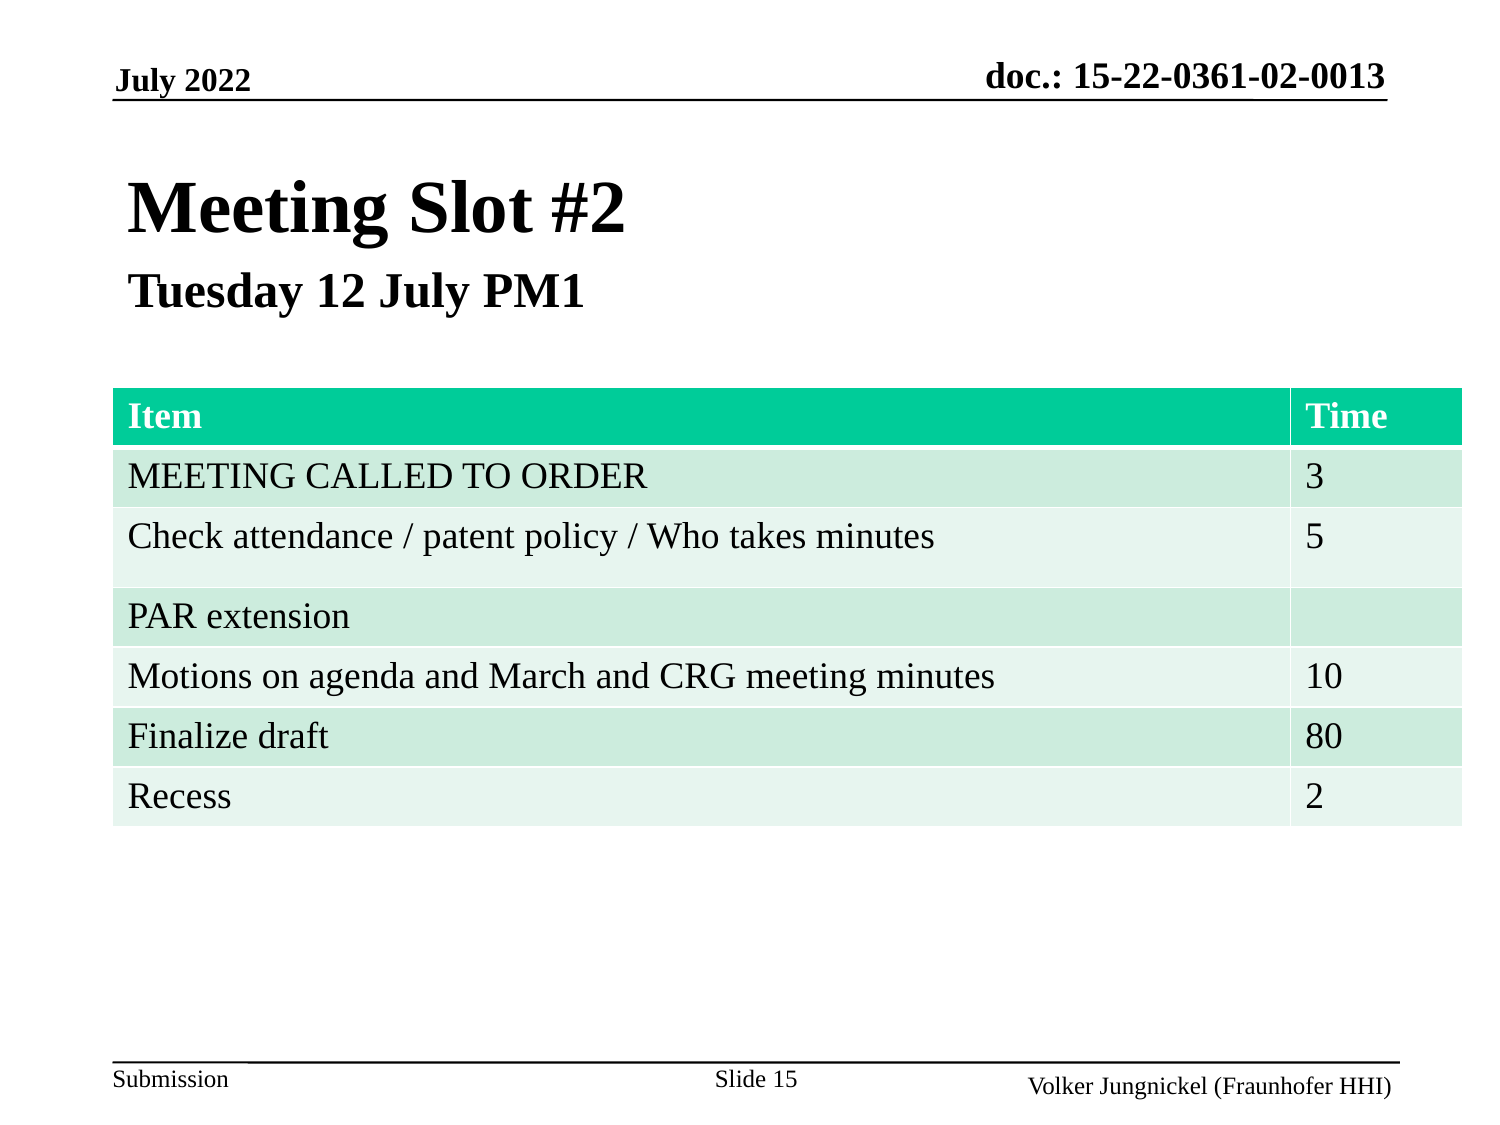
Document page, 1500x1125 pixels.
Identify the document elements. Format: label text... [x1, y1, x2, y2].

table_cell 5 [1291, 508, 1462, 587]
table_header Time [1291, 388, 1462, 445]
slide_number Slide 15 [711, 1061, 801, 1093]
table_cell MEETING CALLED TO ORDER [113, 450, 1290, 507]
table_cell 2 [1291, 768, 1462, 826]
table_cell 80 [1291, 708, 1462, 766]
table_cell Check attendance / patent policy / Who takes minutes [113, 508, 1290, 587]
footer Volker Jungnickel (Fraunhofer HHI) [1012, 1062, 1439, 1100]
table_cell PAR extension [113, 588, 1290, 646]
table_cell Finalize draft [113, 708, 1290, 766]
table_cell 10 [1291, 648, 1462, 706]
table_cell [1291, 588, 1462, 646]
table_cell Recess [113, 768, 1290, 826]
table_header Item [113, 388, 1290, 445]
table_cell 3 [1291, 450, 1462, 507]
text_box Meeting Slot #2 Tuesday 12 July PM1 [112, 149, 1388, 387]
table_cell Motions on agenda and March and CRG meeting minutes [113, 648, 1290, 706]
